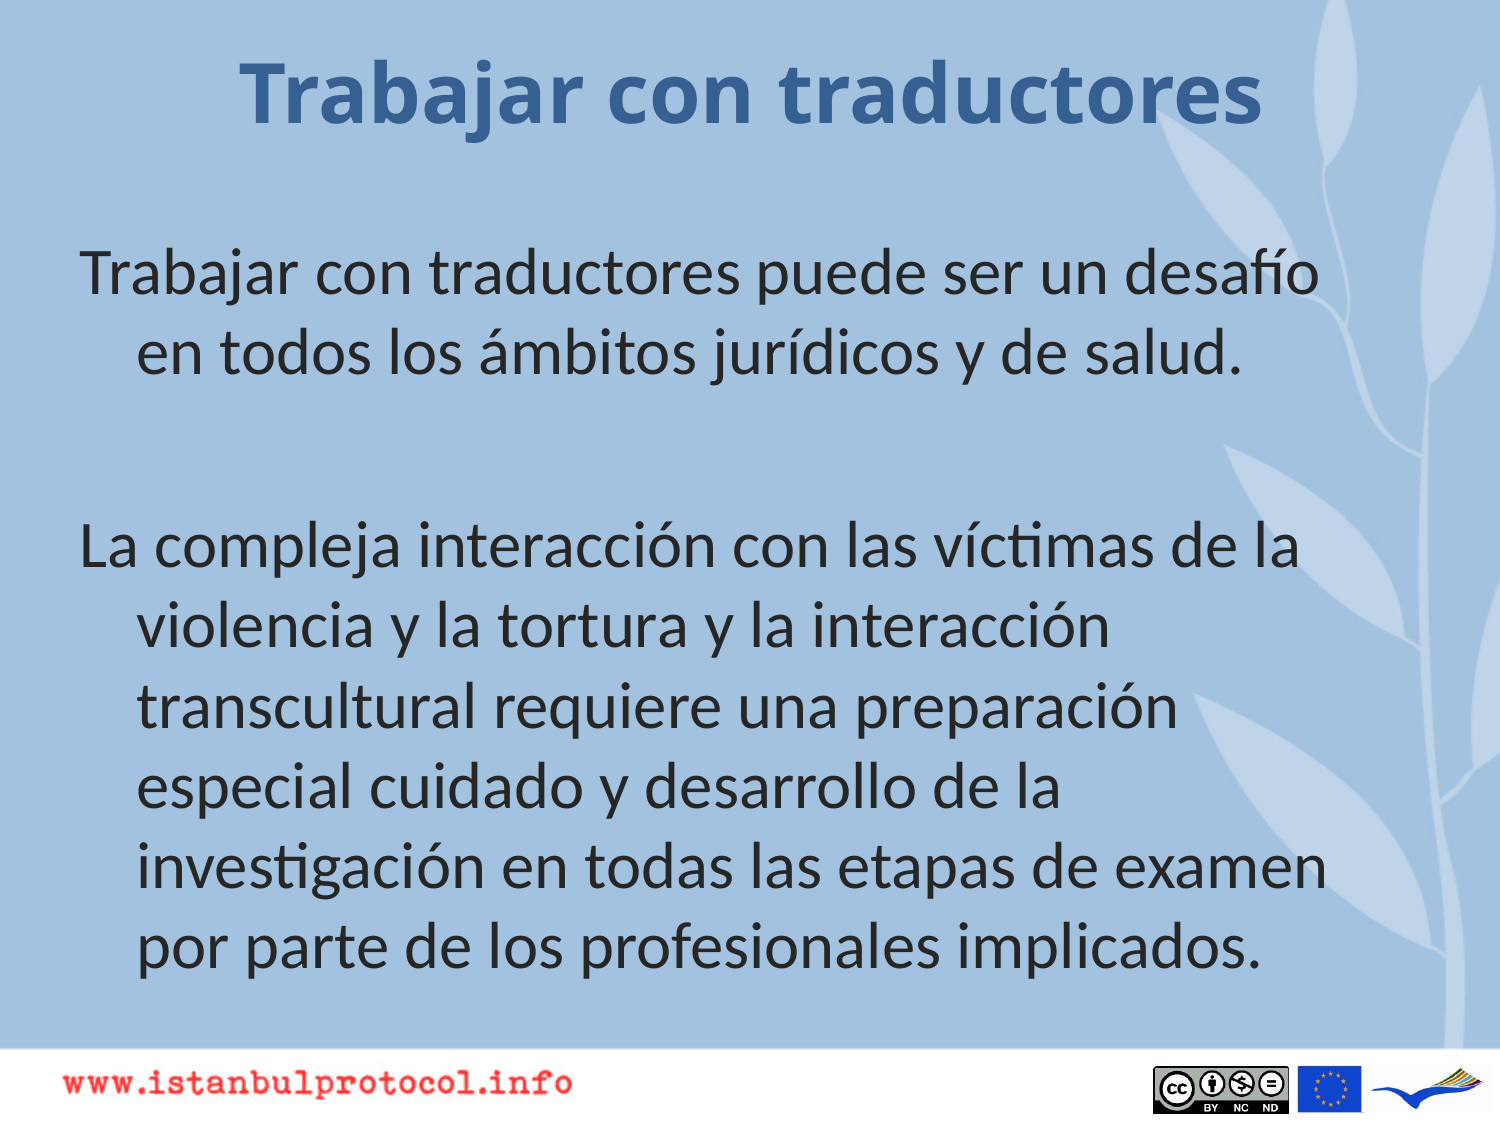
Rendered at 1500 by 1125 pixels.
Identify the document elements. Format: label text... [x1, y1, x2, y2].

picture [0, 0, 1500, 1125]
title Trabajar con traductores [76, 0, 1427, 198]
list Trabajar con traductores puede ser un desafío en todos los ámbitos jurídicos y de salud. La compleja interacción con las víctimas de la violencia y la tortura y la interacción transcultural requiere una preparación especial cuidado y desarrollo de la investigación en todas las etapas de examen por parte de los profesionales implicados. [64, 219, 1415, 1040]
